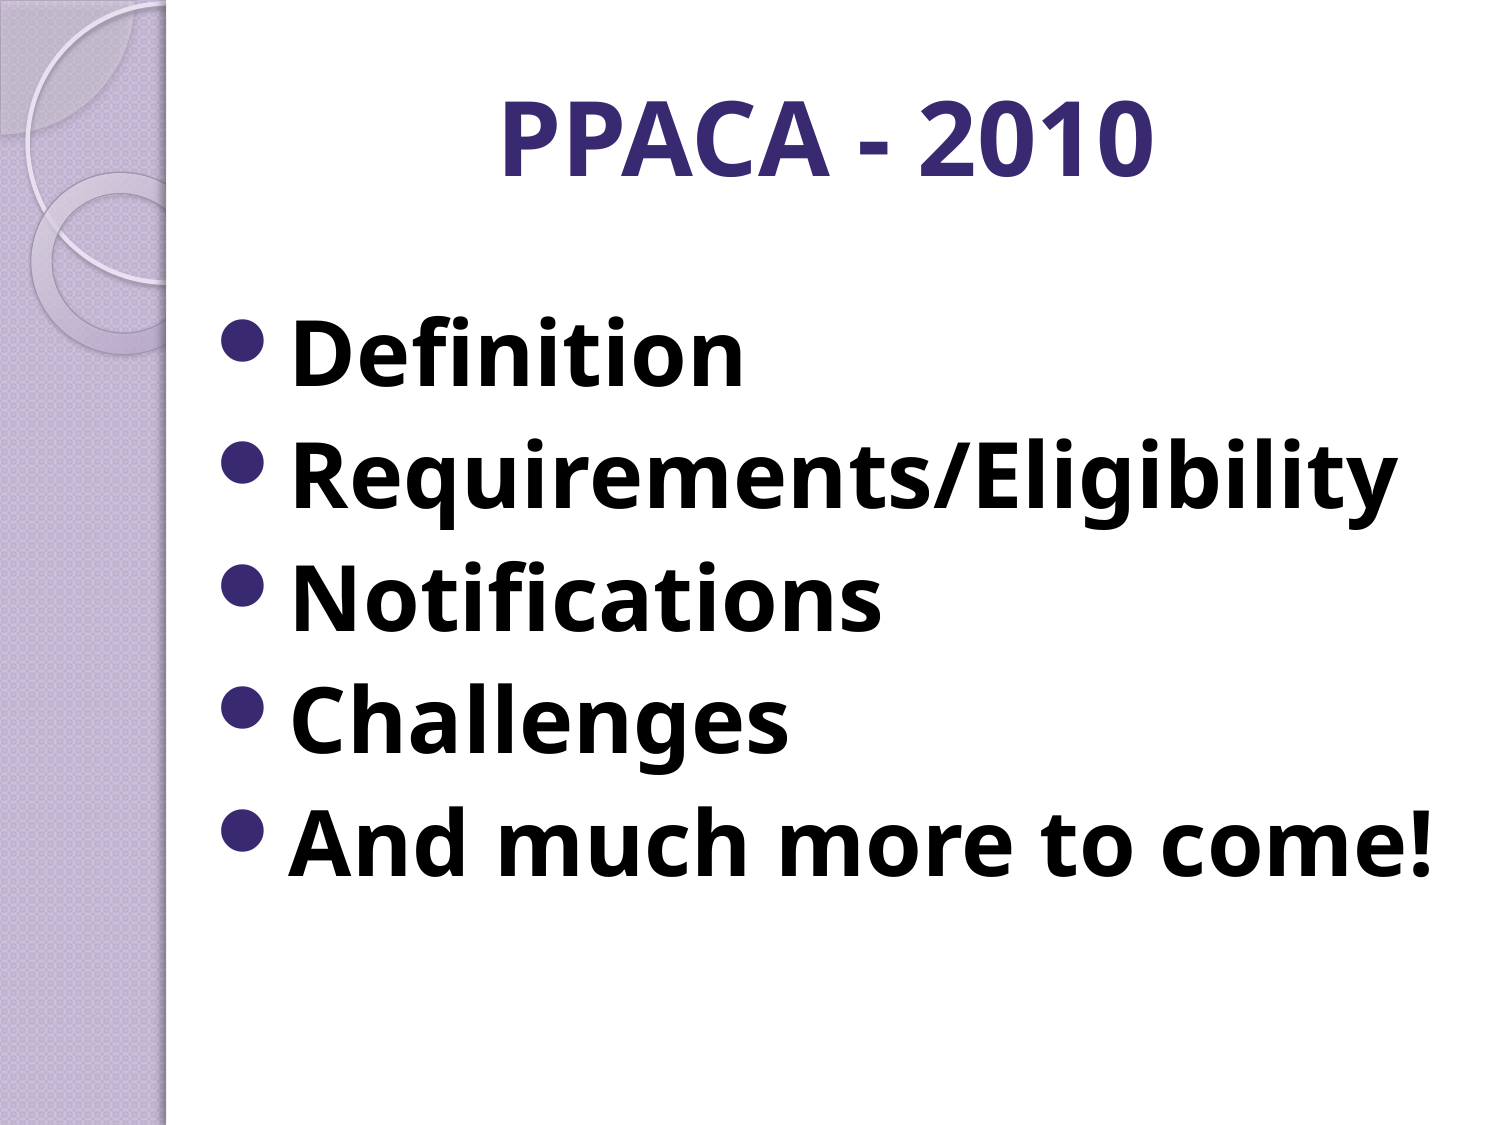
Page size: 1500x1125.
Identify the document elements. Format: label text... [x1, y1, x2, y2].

title PPACA - 2010 [187, 45, 1466, 225]
list Definition Requirements/Eligibility Notifications Challenges And much more to come! [187, 287, 1466, 1088]
